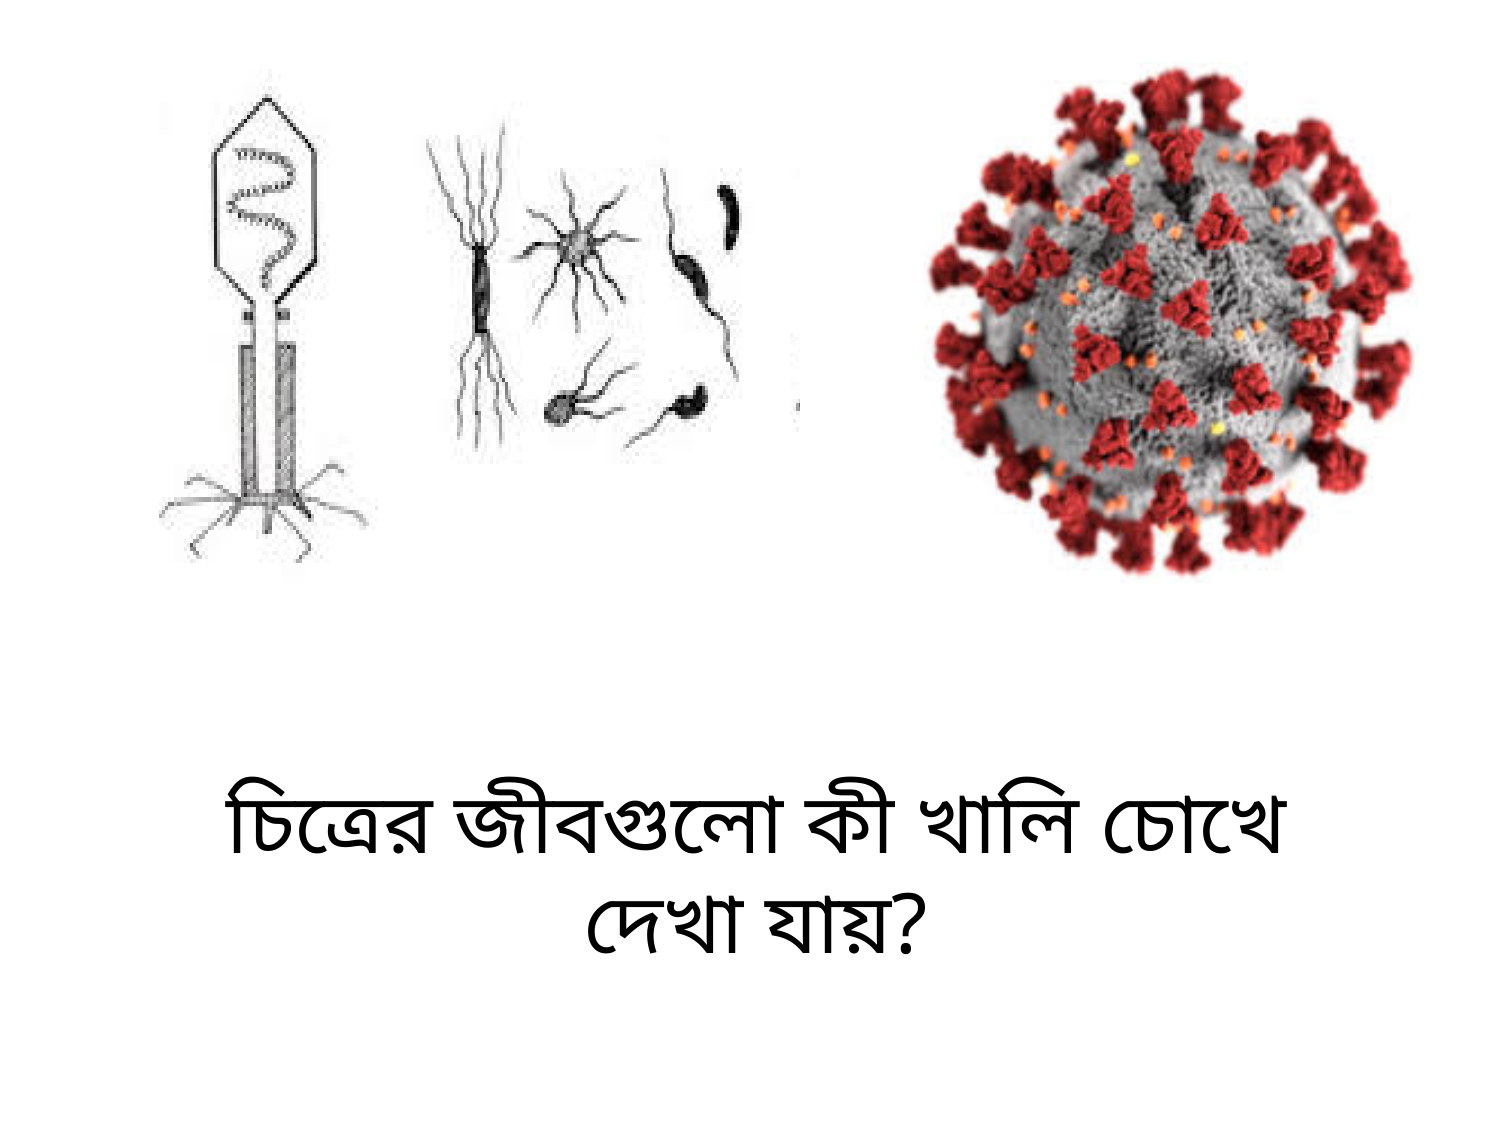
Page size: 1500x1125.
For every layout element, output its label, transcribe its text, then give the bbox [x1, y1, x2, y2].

picture [924, 62, 1419, 584]
text_box চিত্রের জীবগুলো কী খালি চোখে দেখা যায়? [137, 762, 1375, 978]
picture [87, 37, 801, 609]
